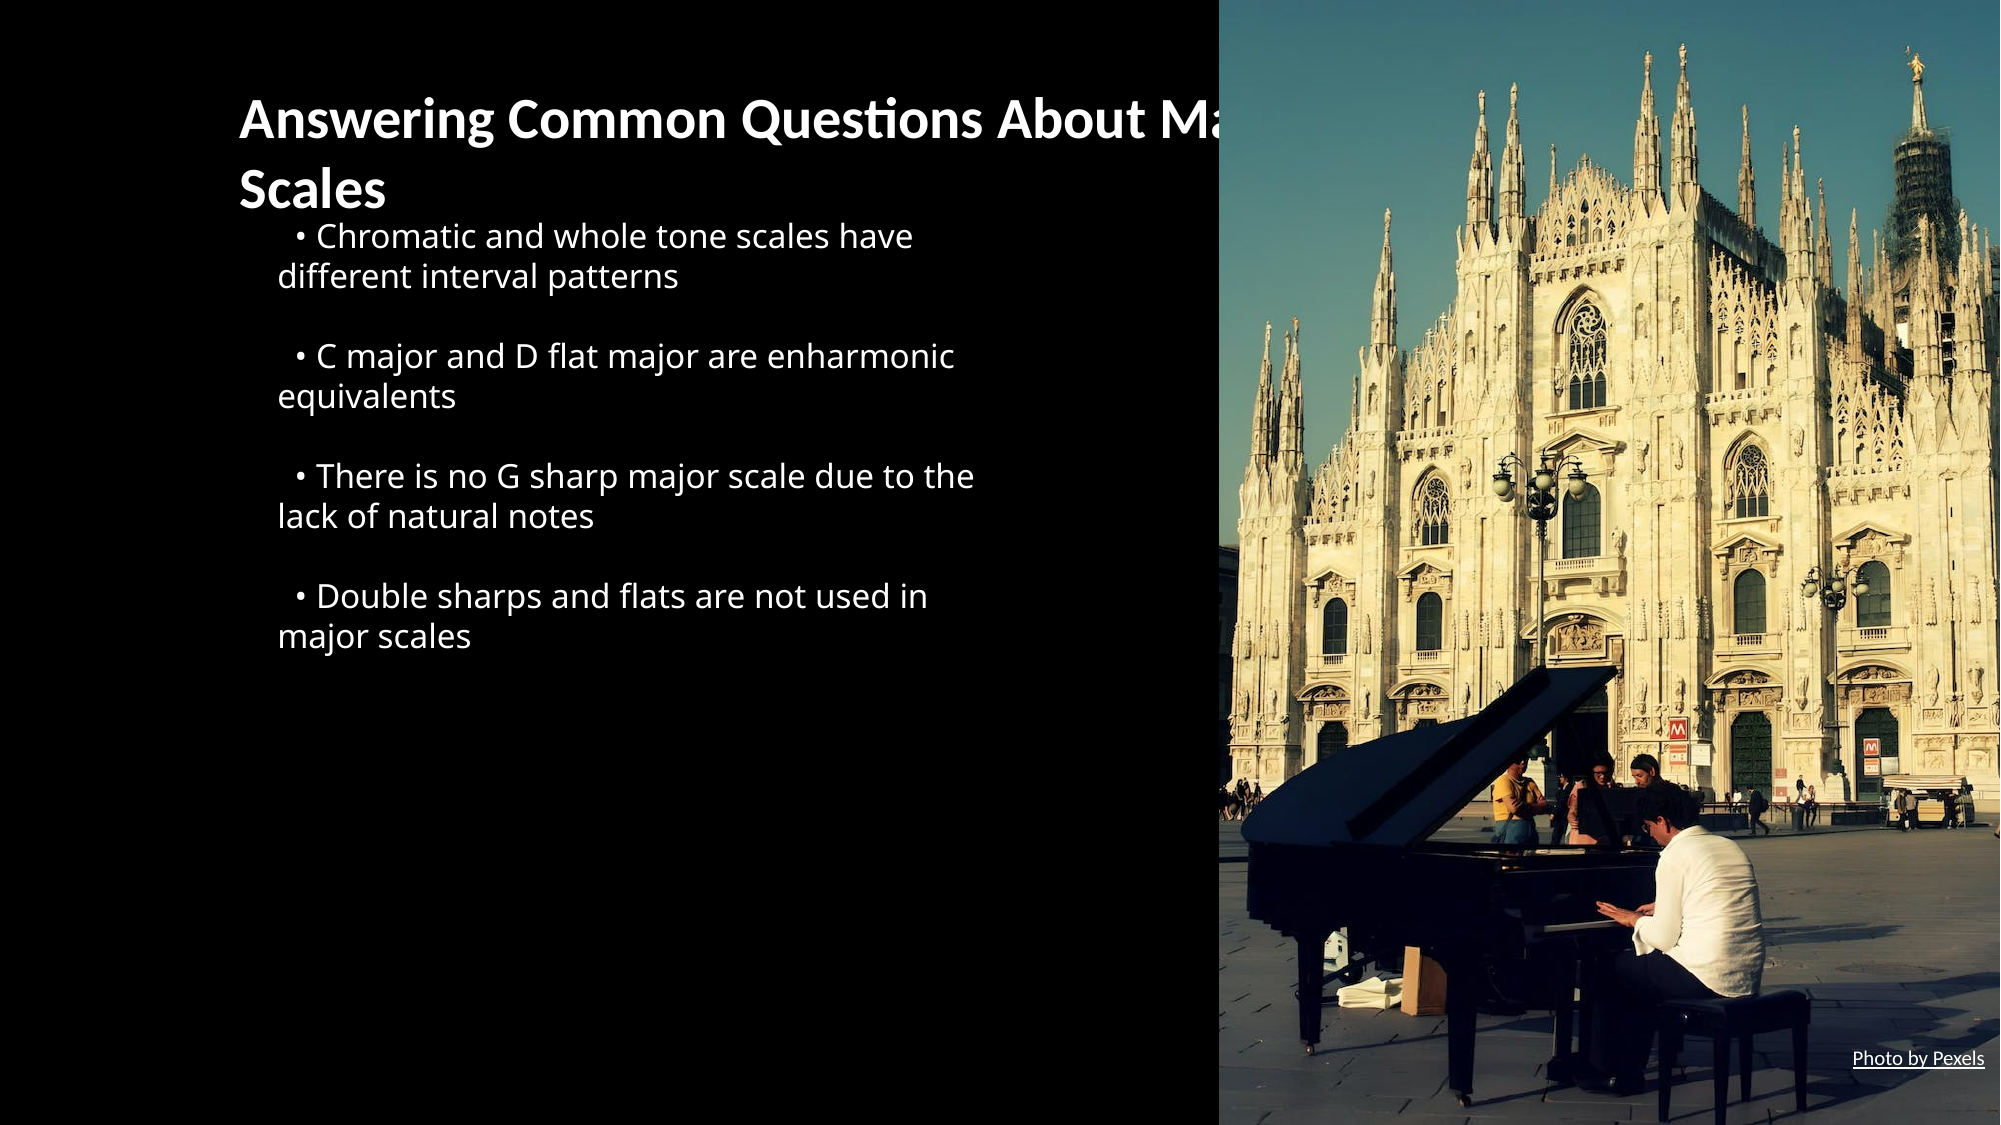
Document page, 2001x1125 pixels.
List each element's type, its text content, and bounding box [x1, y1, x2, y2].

text_box • Chromatic and whole tone scales have different interval patterns [262, 217, 1013, 293]
text_box • C major and D flat major are enharmonic equivalents [262, 337, 1013, 413]
picture [1219, 0, 2000, 1125]
text_box Answering Common Questions About Major Scales [225, 112, 1219, 188]
text_box • There is no G sharp major scale due to the lack of natural notes [262, 457, 1013, 533]
text_box • Double sharps and flats are not used in major scales [262, 577, 1013, 653]
